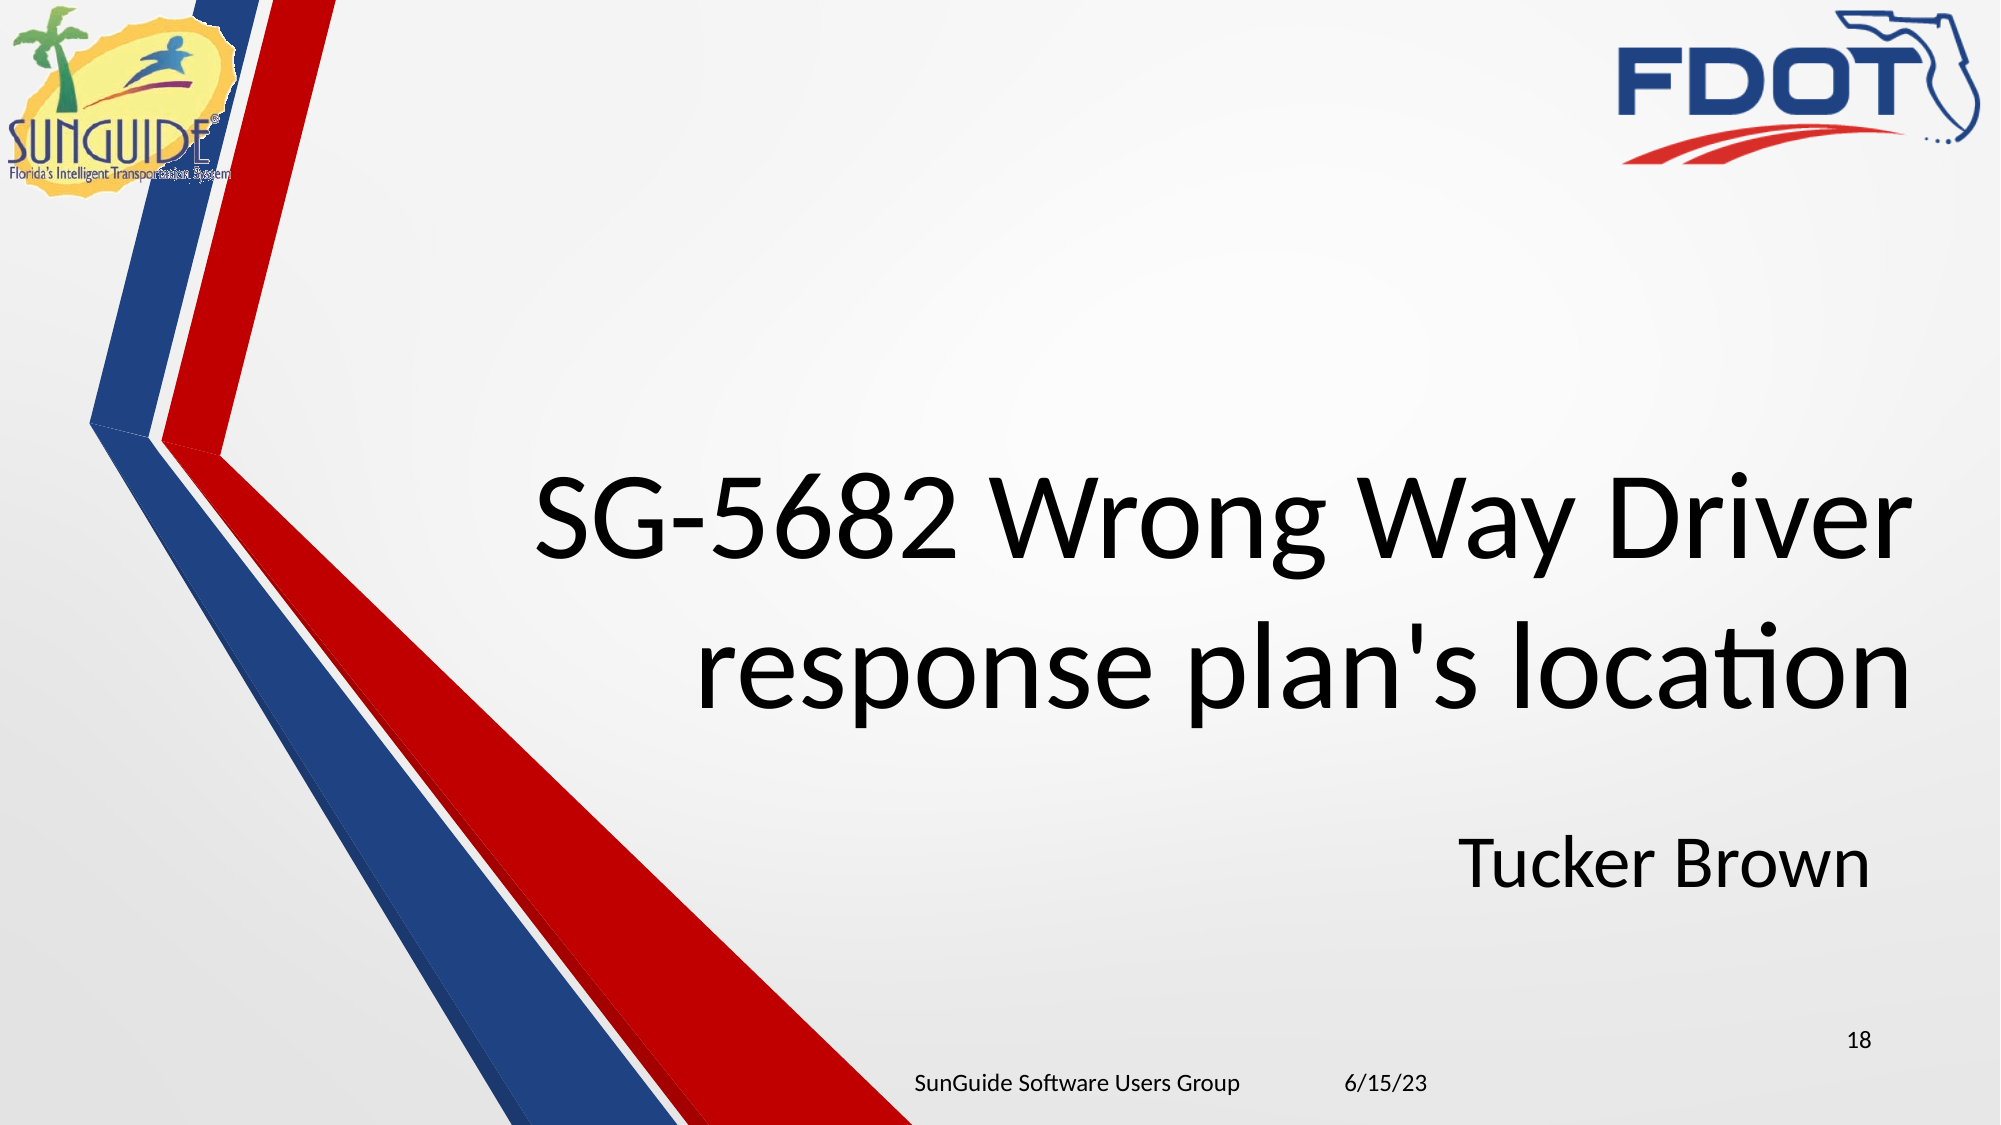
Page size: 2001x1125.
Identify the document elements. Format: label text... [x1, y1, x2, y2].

title SG-5682 Wrong Way Driver response plan's location [221, 384, 1932, 741]
subtitle Tucker Brown [740, 804, 1887, 1033]
table_header 6/15/23 [1308, 1065, 1442, 1125]
picture [1611, 0, 1983, 172]
picture [1, 0, 249, 209]
table_header SunGuide Software Users Group [900, 1065, 1308, 1125]
slide_number 18 [1796, 1033, 1887, 1069]
